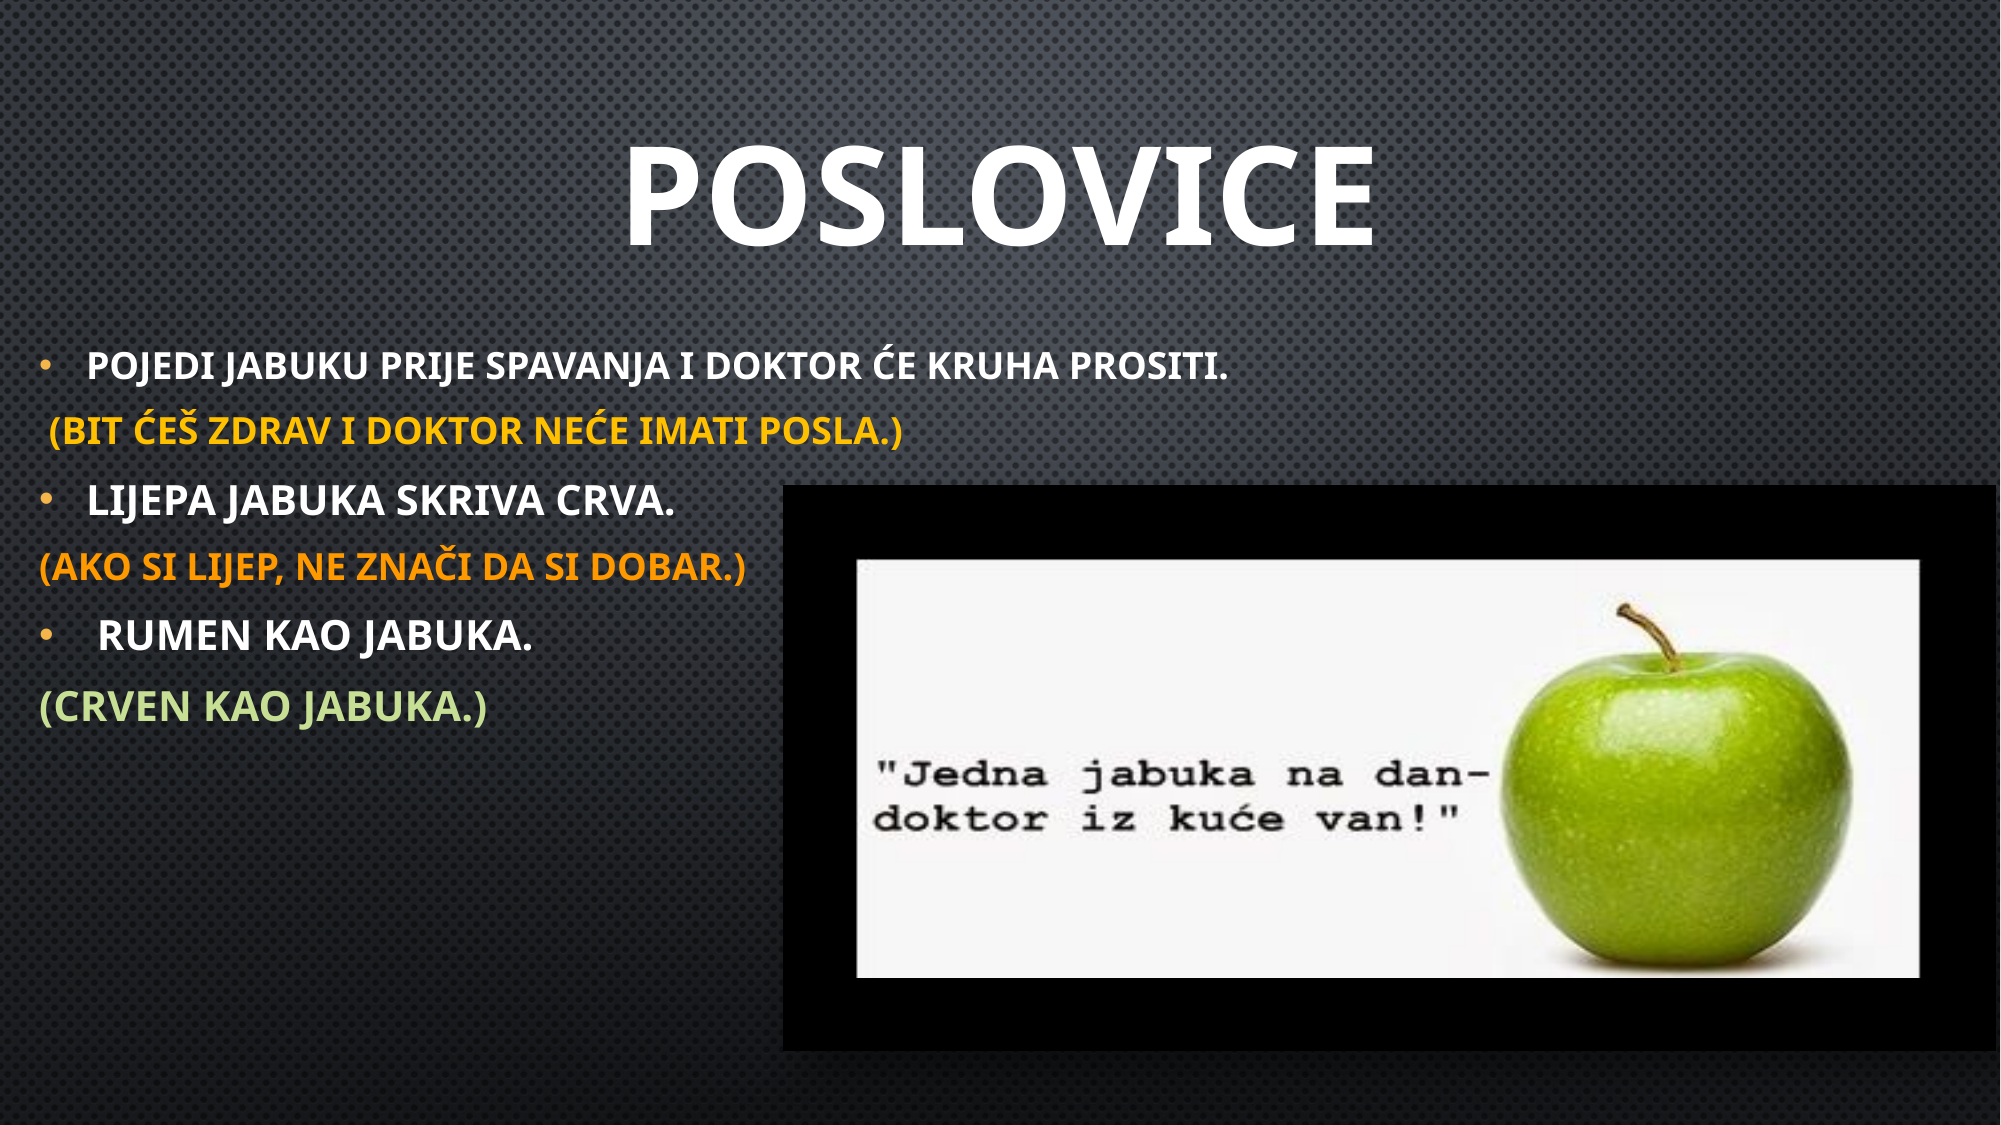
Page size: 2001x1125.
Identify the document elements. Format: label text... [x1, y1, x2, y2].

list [855, 557, 1924, 979]
list POJEDI JABUKU PRIJE SPAVANJA I DOKTOR ĆE KRUHA PROSITI. (BIT ĆEŠ ZDRAV I DOKTOR NEĆE IMATI POSLA.) LIJEPA JABUKA SKRIVA CRVA. (AKO SI LIJEP, NE ZNAČI DA SI DOBAR.) RUMEN KAO JABUKA. (CRVEN KAO JABUKA.) [24, 334, 1254, 1125]
title POSLOVICE [187, 99, 1813, 284]
